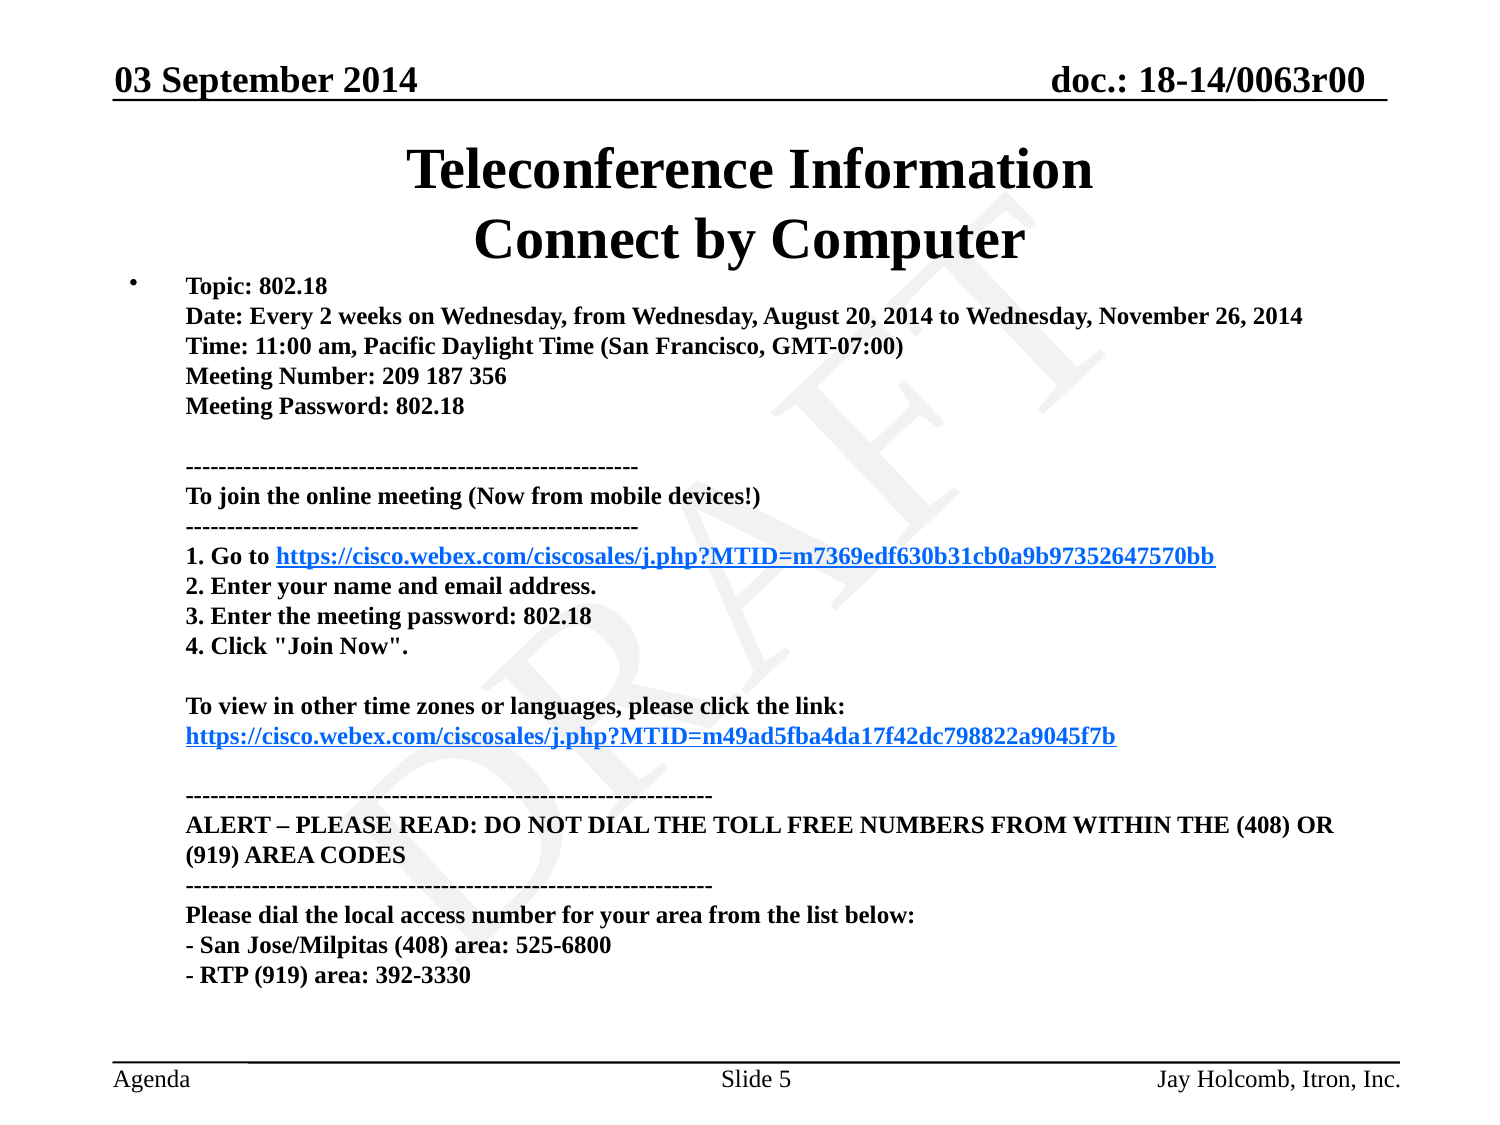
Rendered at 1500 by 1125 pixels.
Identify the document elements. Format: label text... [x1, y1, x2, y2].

title Teleconference Information Connect by Computer [112, 124, 1388, 276]
list Topic: 802.18 Date: Every 2 weeks on Wednesday, from Wednesday, August 20, 2014 to Wednesday, November 26, 2014 Time: 11:00 am, Pacific Daylight Time (San Francisco, GMT-07:00) Meeting Number: 209 187 356 Meeting Password: 802.18 ------------------------------------------------------- To join the online meeting (Now from mobile devices!) ------------------------------------------------------- 1. Go to https://cisco.webex.com/ciscosales/j.php?MTID=m7369edf630b31cb0a9b97352647570bb 2. Enter your name and email address. 3. Enter the meeting password: 802.18 4. Click "Join Now". To view in other time zones or languages, please click the link: https://cisco.webex.com/ciscosales/j.php?MTID=m49ad5fba4da17f42dc798822a9045f7b ---------------------------------------------------------------- ALERT – PLEASE READ: DO NOT DIAL THE TOLL FREE NUMBERS FROM WITHIN THE (408) OR (919) AREA CODES ---------------------------------------------------------------- Please dial the local access number for your area from the list below: - San Jose/Milpitas (408) area: 525-6800 - RTP (919) area: 392-3330 [114, 262, 1390, 938]
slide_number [114, 54, 421, 101]
footer Jay Holcomb, Itron, Inc. [1087, 1062, 1402, 1094]
slide_number Slide 5 [712, 1061, 800, 1093]
